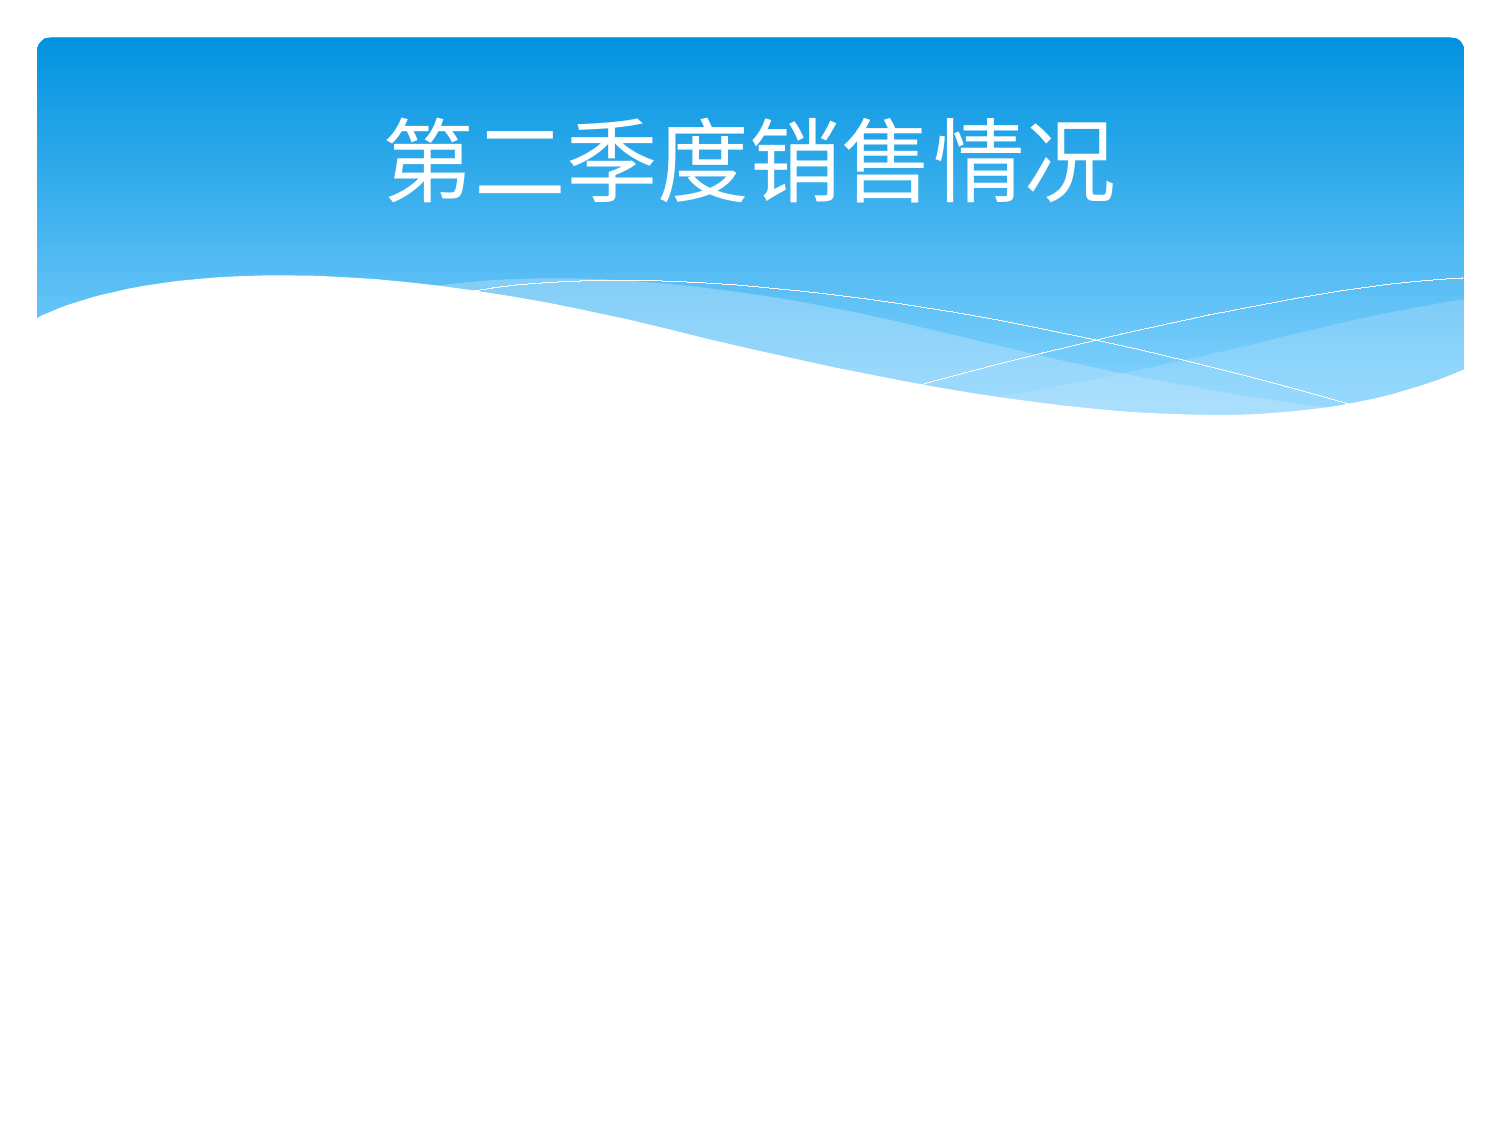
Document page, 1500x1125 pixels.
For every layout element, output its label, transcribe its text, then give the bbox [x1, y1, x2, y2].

title 第二季度销售情况 [75, 55, 1425, 261]
